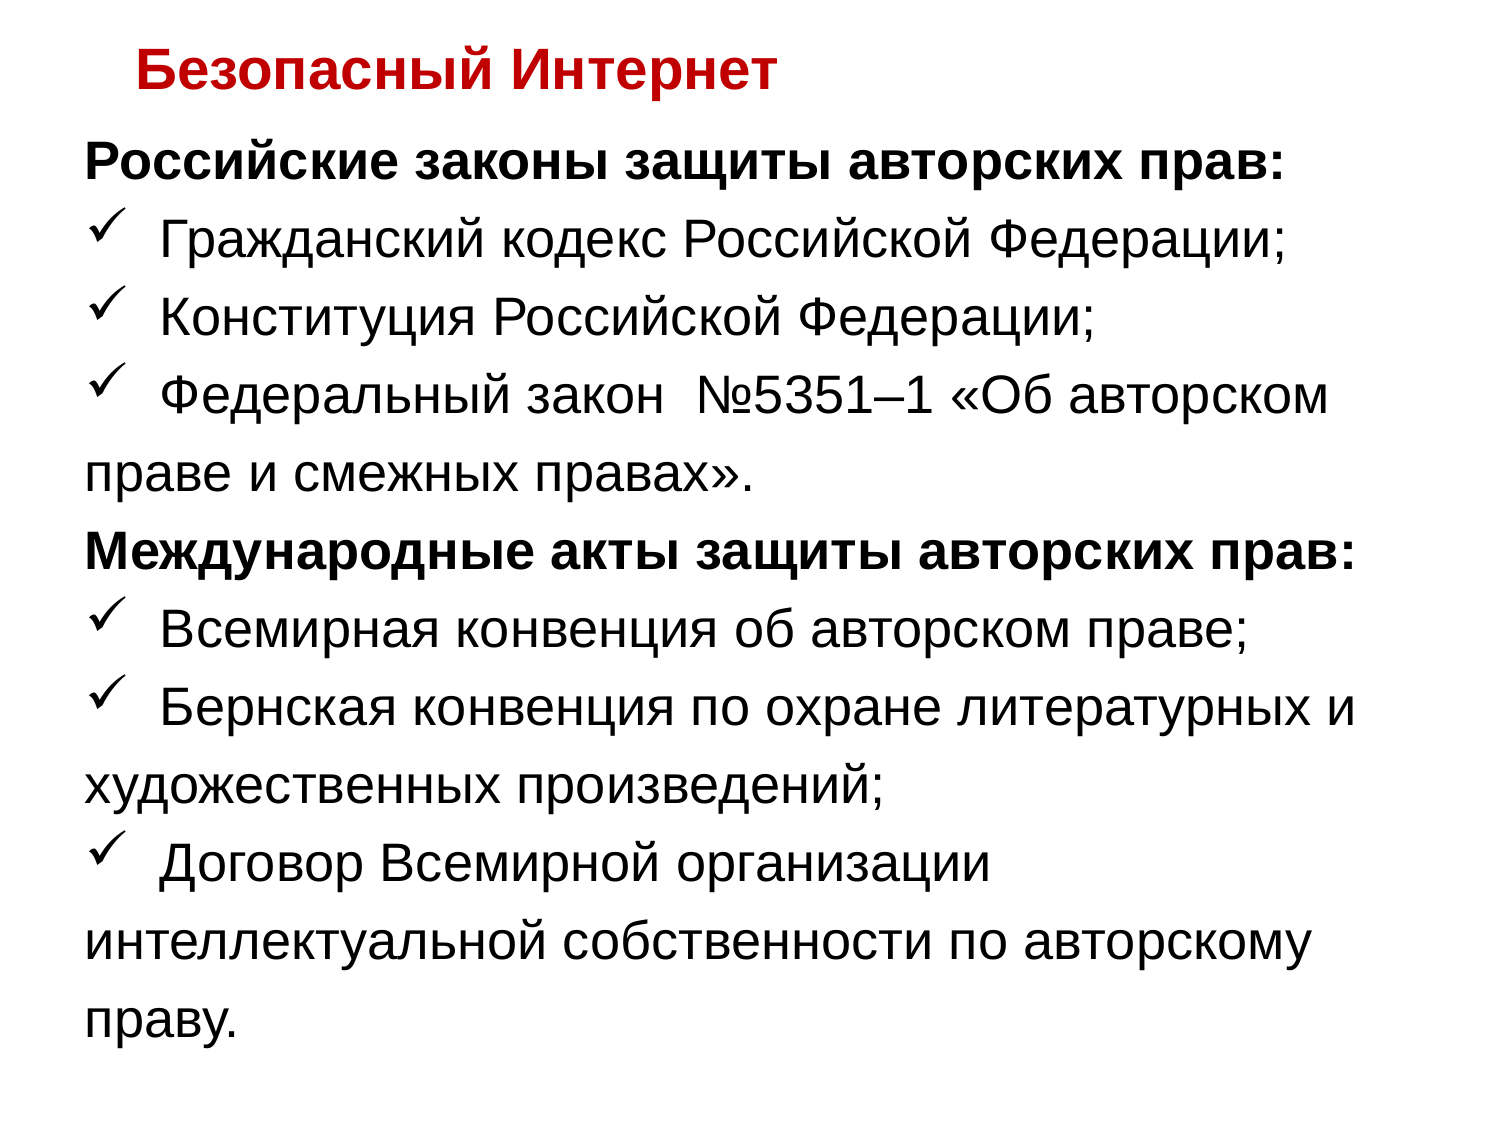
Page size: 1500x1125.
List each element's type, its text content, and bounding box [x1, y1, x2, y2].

text_box Безопасный Интернет [121, 23, 795, 105]
text_box Российские законы защиты авторских прав: Гражданский кодекс Российской Федерации; Конституция Российской Федерации; Федеральный закон №5351–1 «Об авторском праве и смежных правах». Международные акты защиты авторских прав: Всемирная конвенция об авторском праве; Бернская конвенция по охране литературных и художественных произведений; Договор Всемирной организации интеллектуальной собственности по авторскому праву. [70, 105, 1465, 1056]
